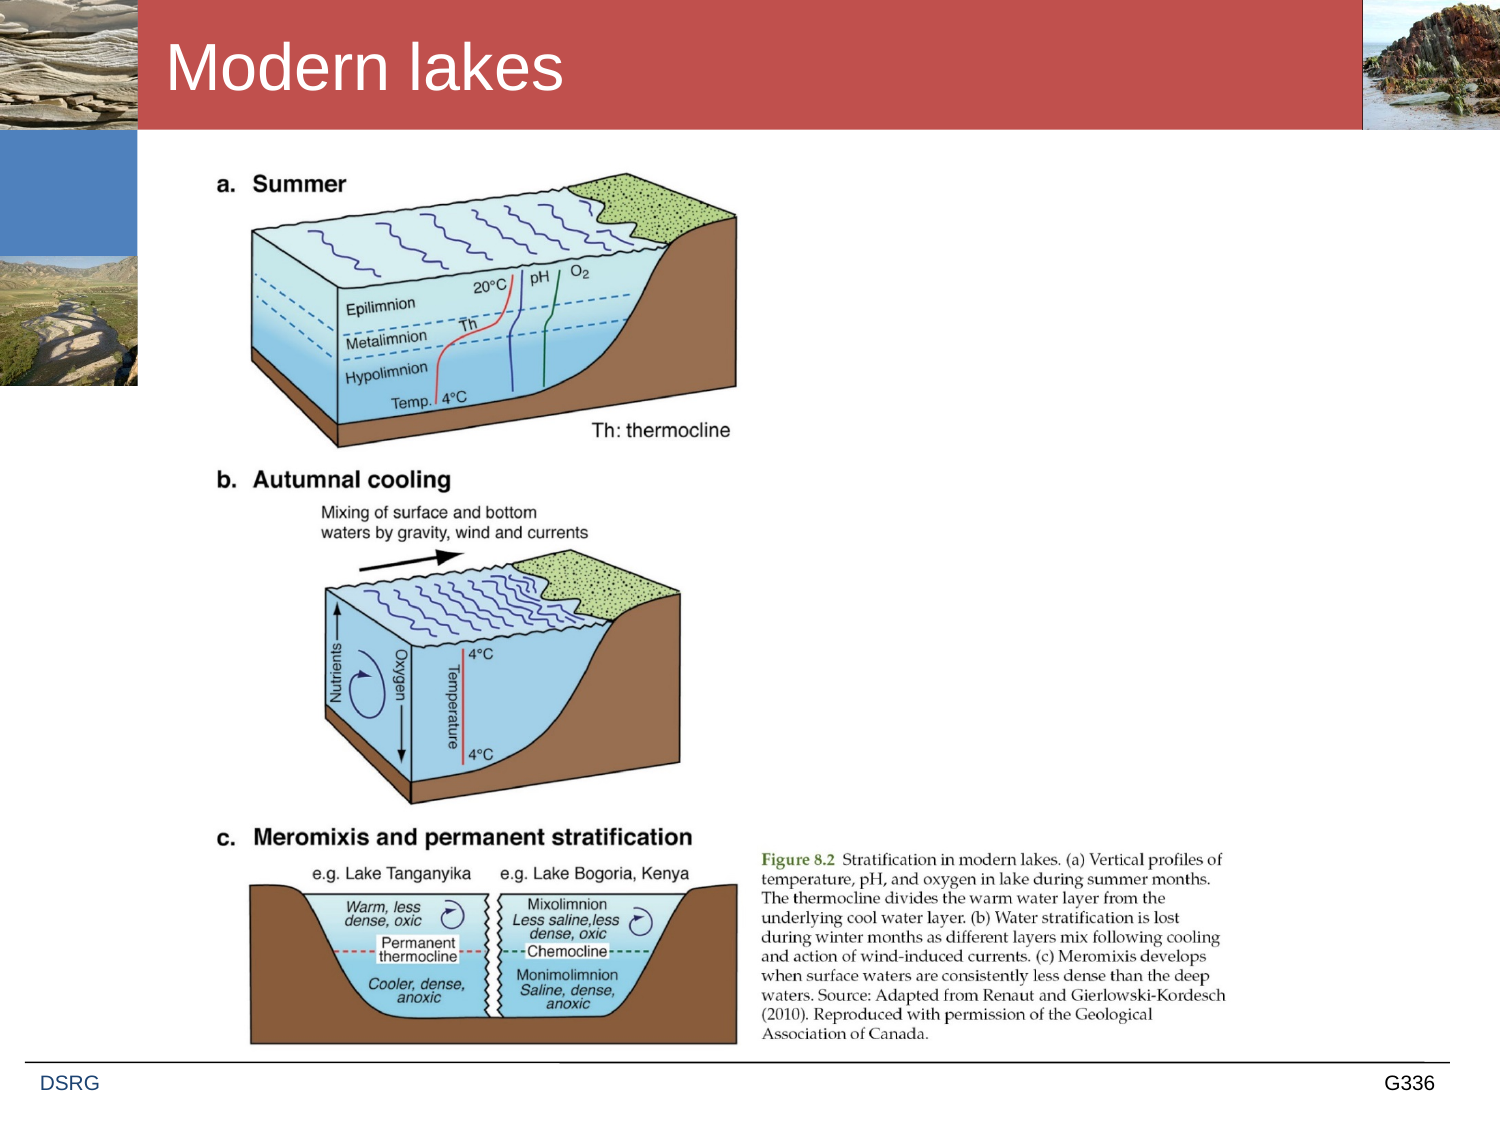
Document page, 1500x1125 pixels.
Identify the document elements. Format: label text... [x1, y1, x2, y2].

footer DSRG [24, 1062, 500, 1125]
slide_number G336 [1100, 1062, 1450, 1103]
title Modern lakes [150, 17, 1350, 111]
picture [0, 256, 138, 386]
picture [194, 141, 1247, 1059]
picture [0, 0, 138, 130]
picture [1362, 0, 1500, 130]
